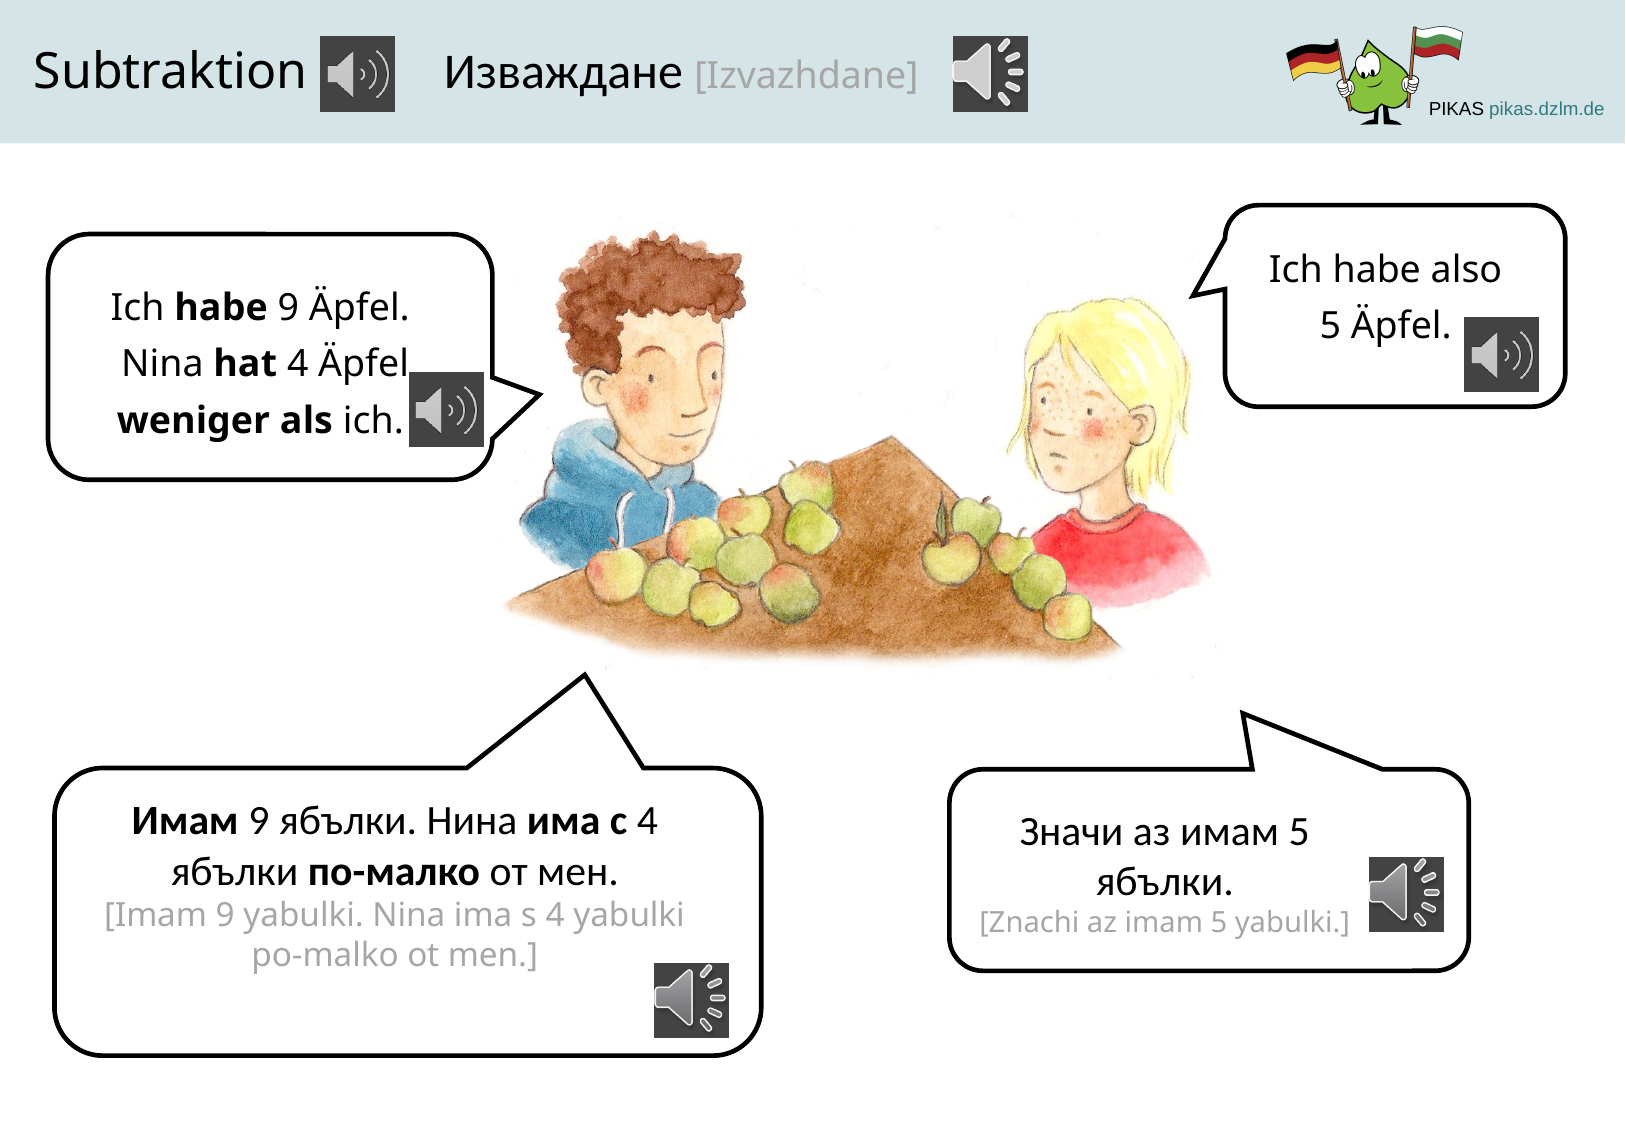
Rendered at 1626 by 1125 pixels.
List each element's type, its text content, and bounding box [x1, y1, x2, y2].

picture [319, 35, 397, 113]
picture [492, 213, 1236, 681]
picture [1367, 856, 1445, 933]
picture [653, 961, 731, 1039]
picture [407, 371, 485, 449]
picture [951, 35, 1029, 113]
text_box [53, 681, 763, 1057]
text_box Значи аз имам 5 ябълки. [Znachi az imam 5 yabulki.] [943, 798, 1386, 987]
text_box [948, 711, 1470, 972]
text_box [46, 233, 492, 481]
text_box Subtraktion [23, 23, 352, 114]
text_box Изваждане [Izvazhdane] [433, 22, 1222, 114]
text_box [1235, 204, 1567, 408]
picture [1463, 316, 1540, 394]
picture [1286, 26, 1463, 125]
